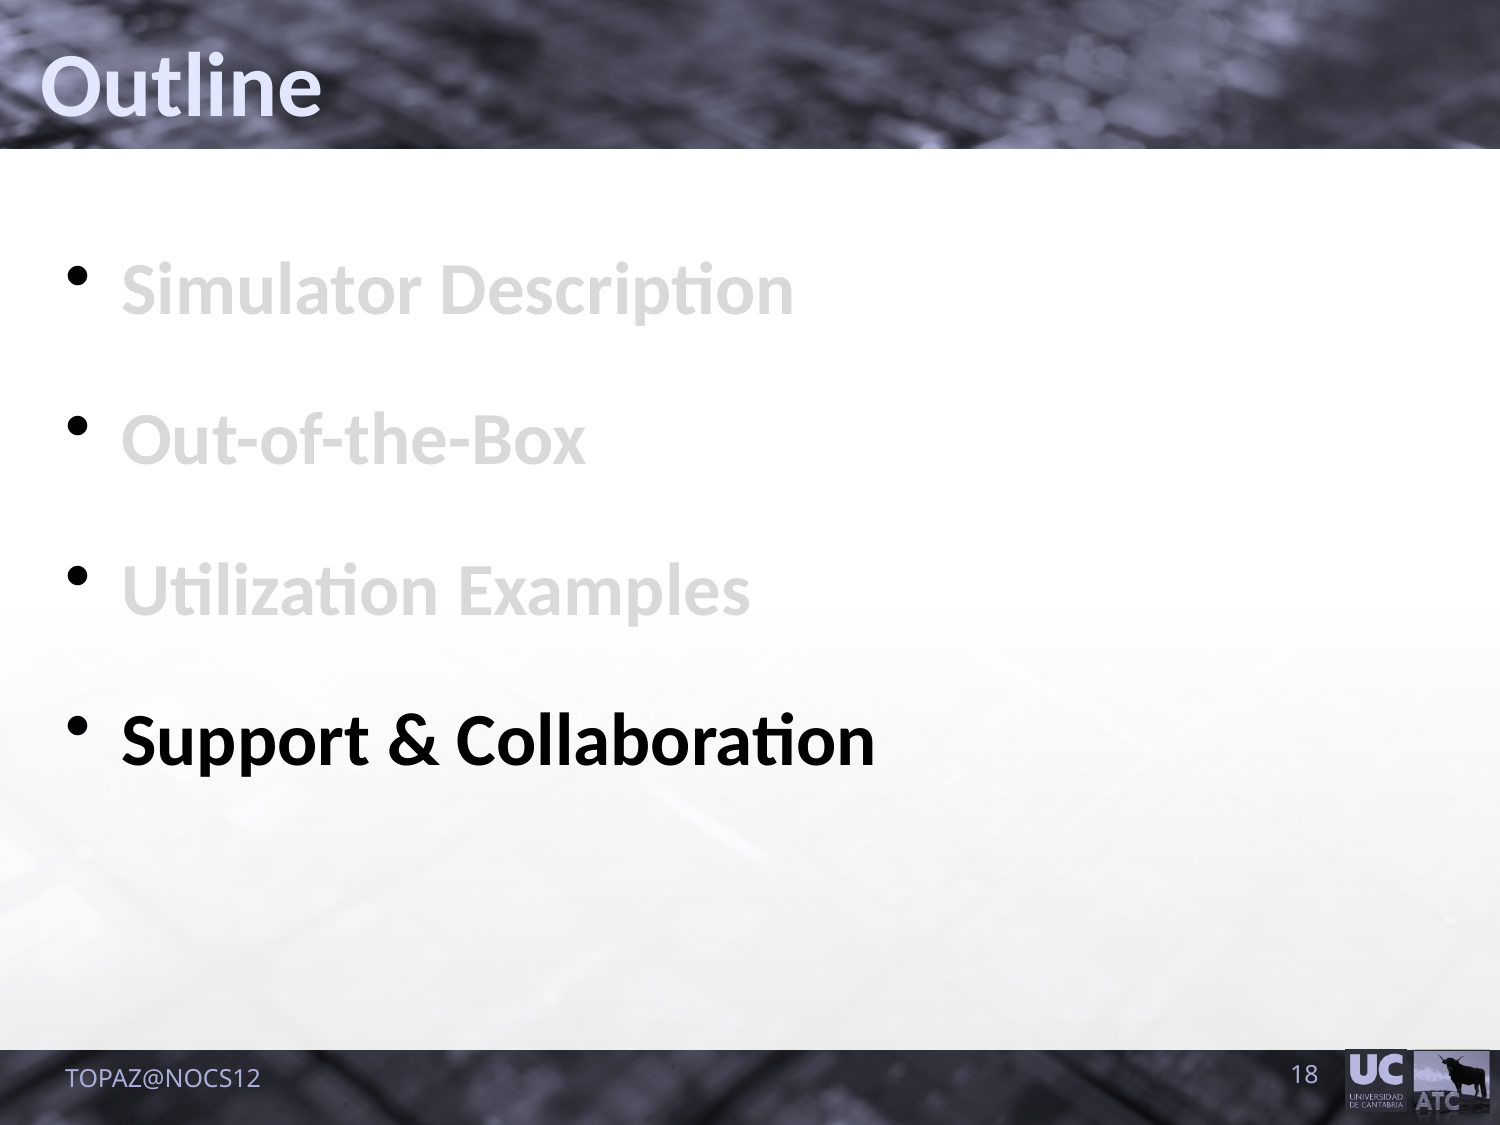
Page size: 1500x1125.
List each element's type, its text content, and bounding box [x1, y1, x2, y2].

footer TOPAZ@NOCS12 [49, 1049, 988, 1101]
slide_number 18 [1074, 1049, 1335, 1101]
list Simulator Description Out-of-the-Box Utilization Examples Support & Collaboration [49, 187, 1465, 1026]
text_box Outline [25, 17, 1490, 143]
